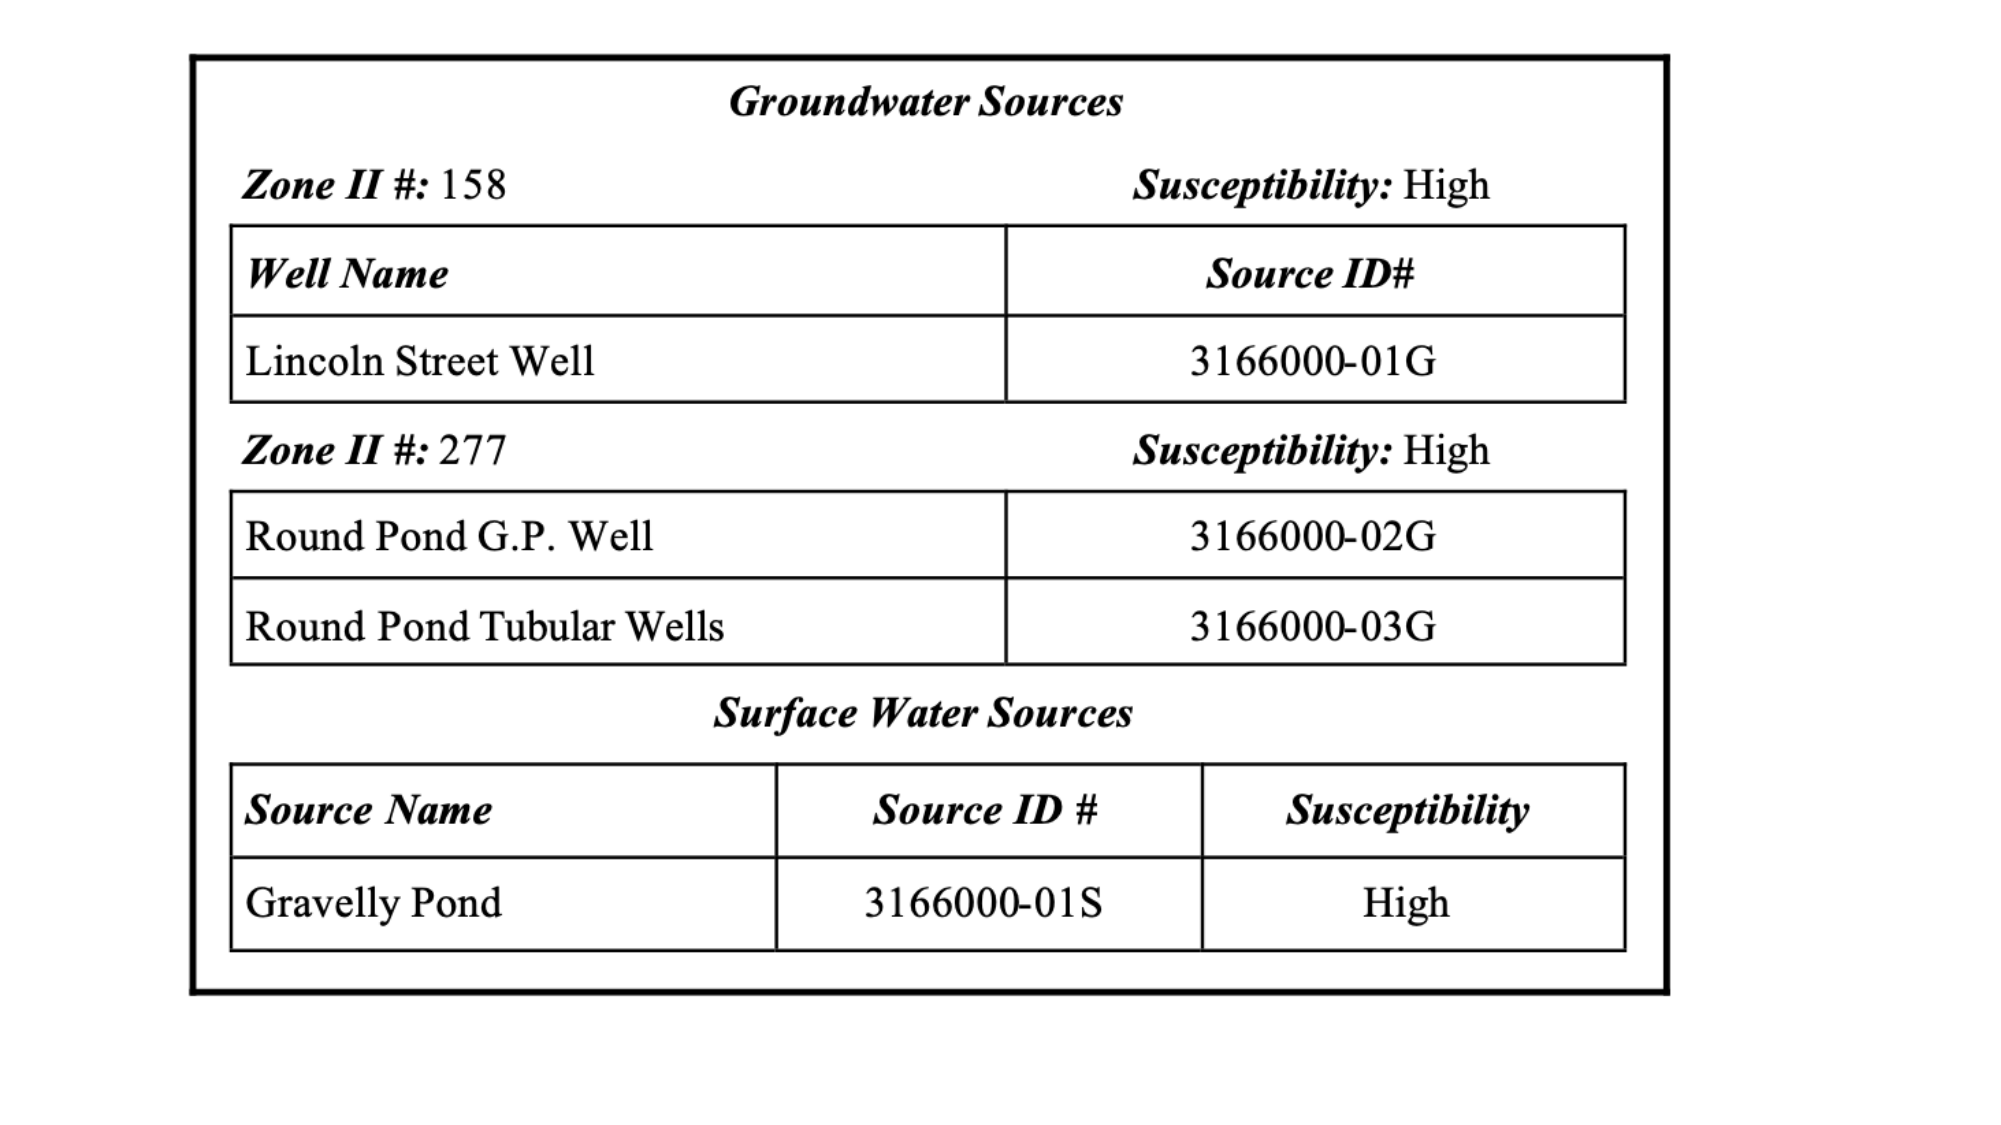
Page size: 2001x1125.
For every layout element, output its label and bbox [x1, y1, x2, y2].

list [178, 32, 1691, 1014]
